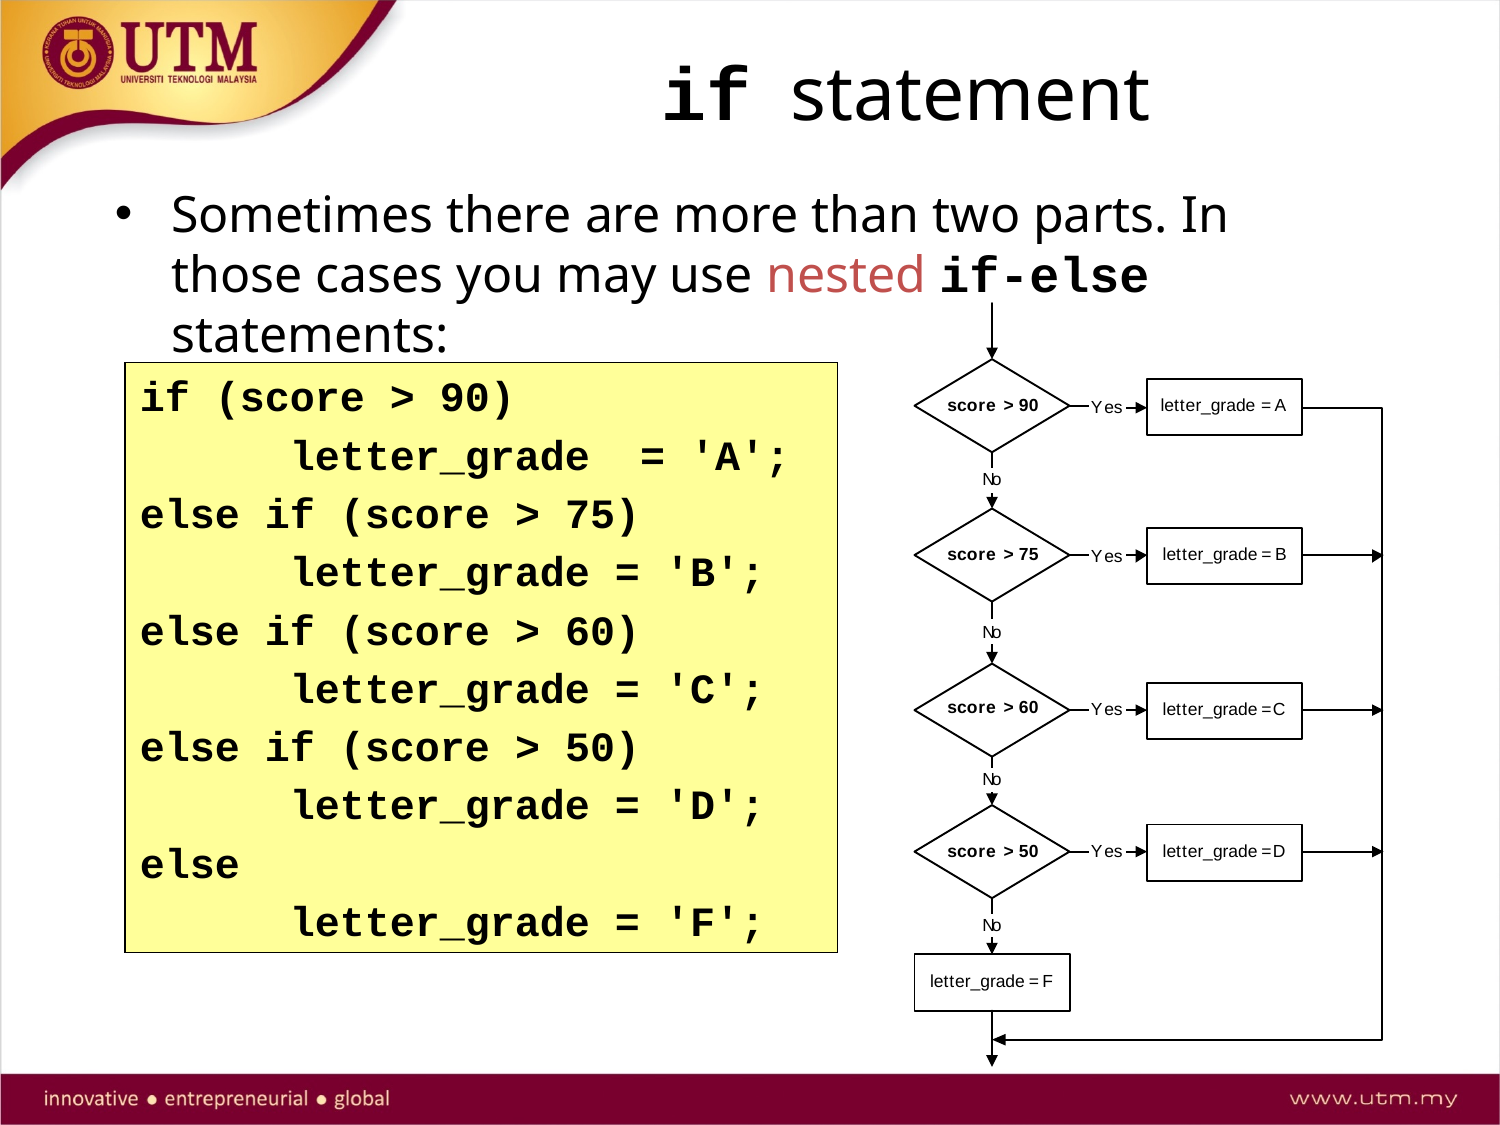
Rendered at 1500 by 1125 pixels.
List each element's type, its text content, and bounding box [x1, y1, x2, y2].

text_box if statement [412, 37, 1400, 163]
picture [0, 0, 1500, 1125]
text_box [912, 287, 1431, 1085]
text_box if (score > 90) letter_grade = 'A'; else if (score > 75) letter_grade = 'B'; else if (score > 60) letter_grade = 'C'; else if (score > 50) letter_grade = 'D'; else letter_grade = 'F'; [125, 362, 838, 953]
text_box Sometimes there are more than two parts. In those cases you may use nested if-else statements: [99, 174, 1375, 338]
